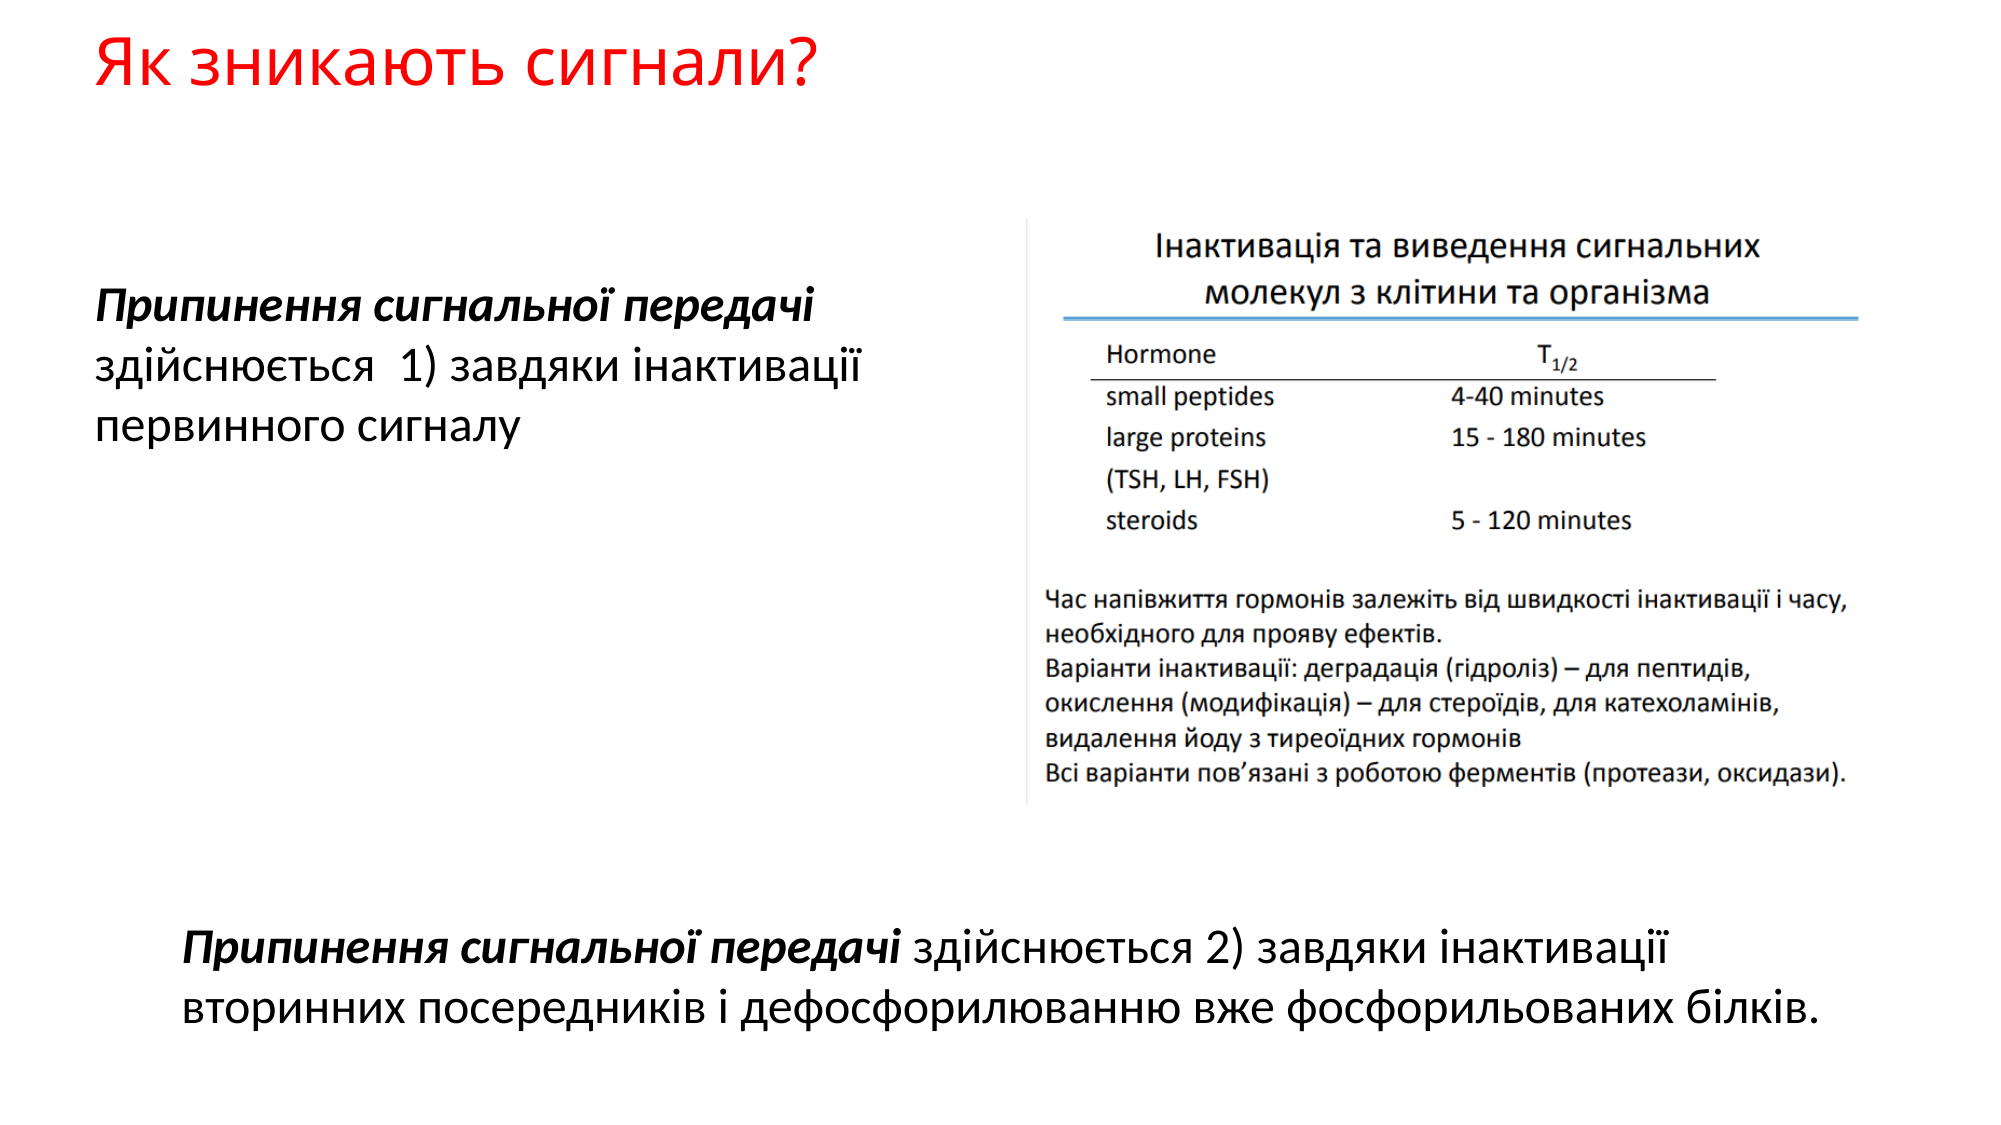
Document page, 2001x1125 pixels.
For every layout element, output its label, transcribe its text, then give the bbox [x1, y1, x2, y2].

picture [1026, 218, 1880, 805]
text_box Припинення сигнальної передачі здійснюється 2) завдяки інактивації вторинних посередників і дефосфорилюванню вже фосфорильованих білків. [166, 906, 1888, 1041]
text_box Припинення сигнальної передачі здійснюється 1) завдяки інактивації первинного сигналу [79, 263, 989, 459]
text_box Як зникають сигнали? [79, 21, 1974, 239]
